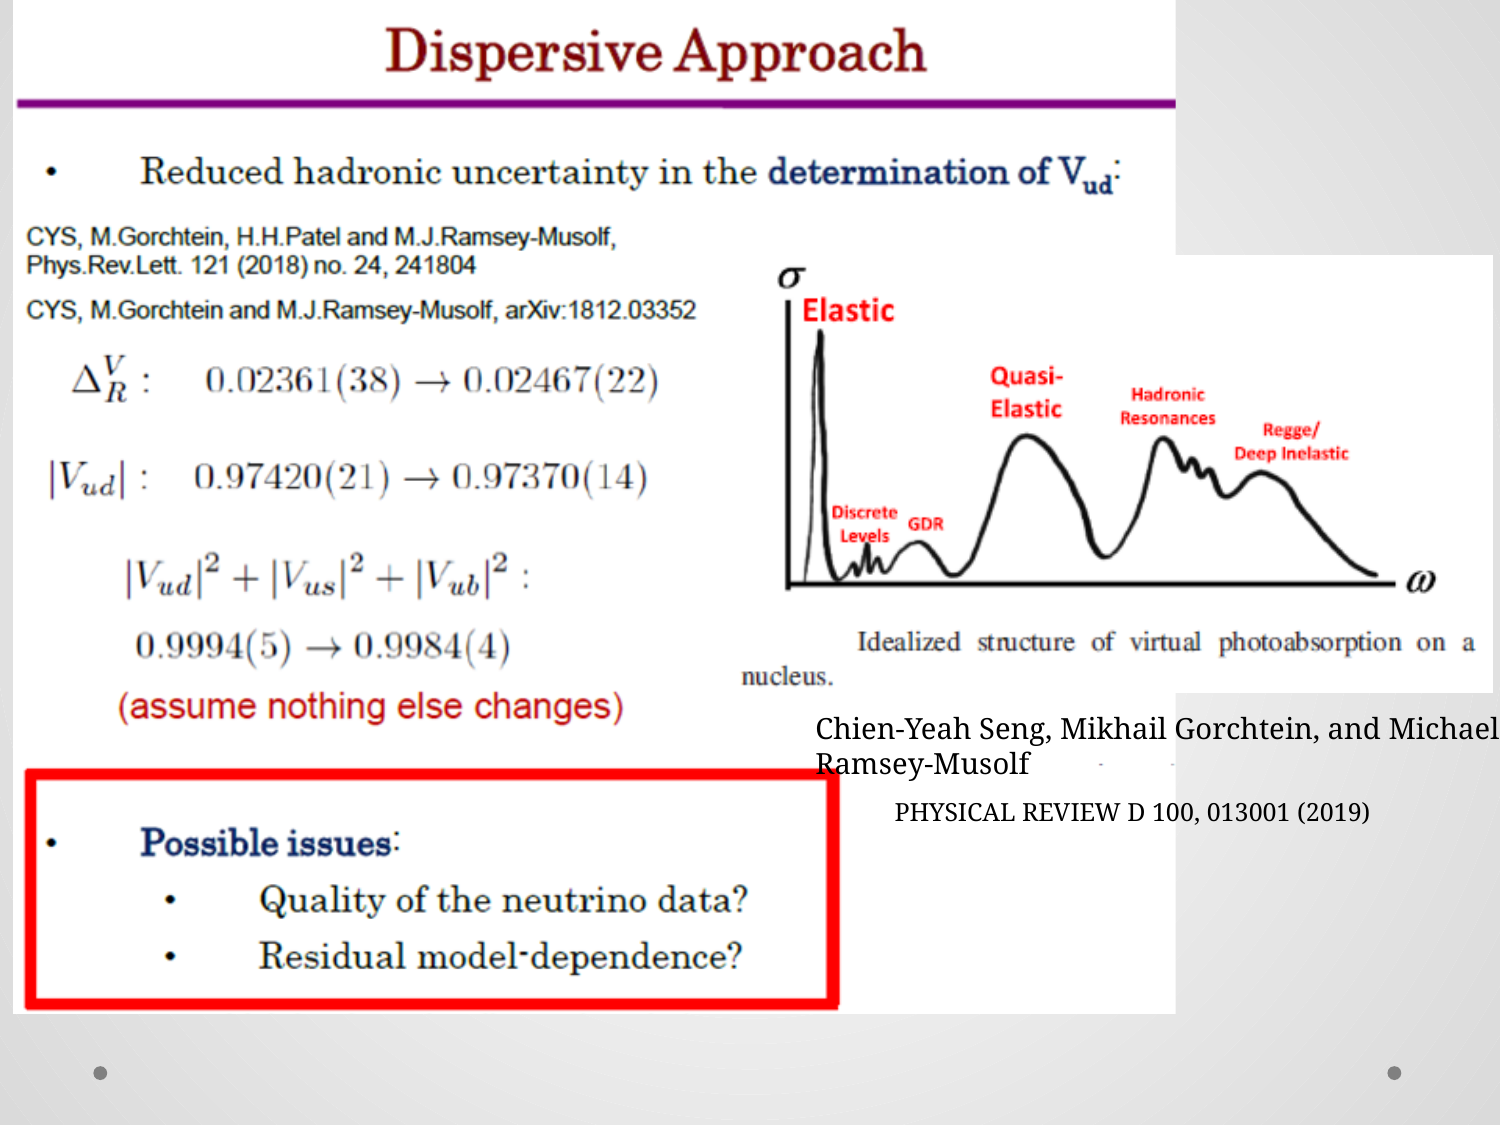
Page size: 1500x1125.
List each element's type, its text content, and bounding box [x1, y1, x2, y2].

text_box Chien-Yeah Seng, Mikhail Gorchtein, and Michael J. Ramsey-Musolf [1182, 703, 1500, 788]
text_box PHYSICAL REVIEW D 100, 013001 (2019) [1182, 788, 1500, 834]
picture [12, 0, 1493, 1015]
